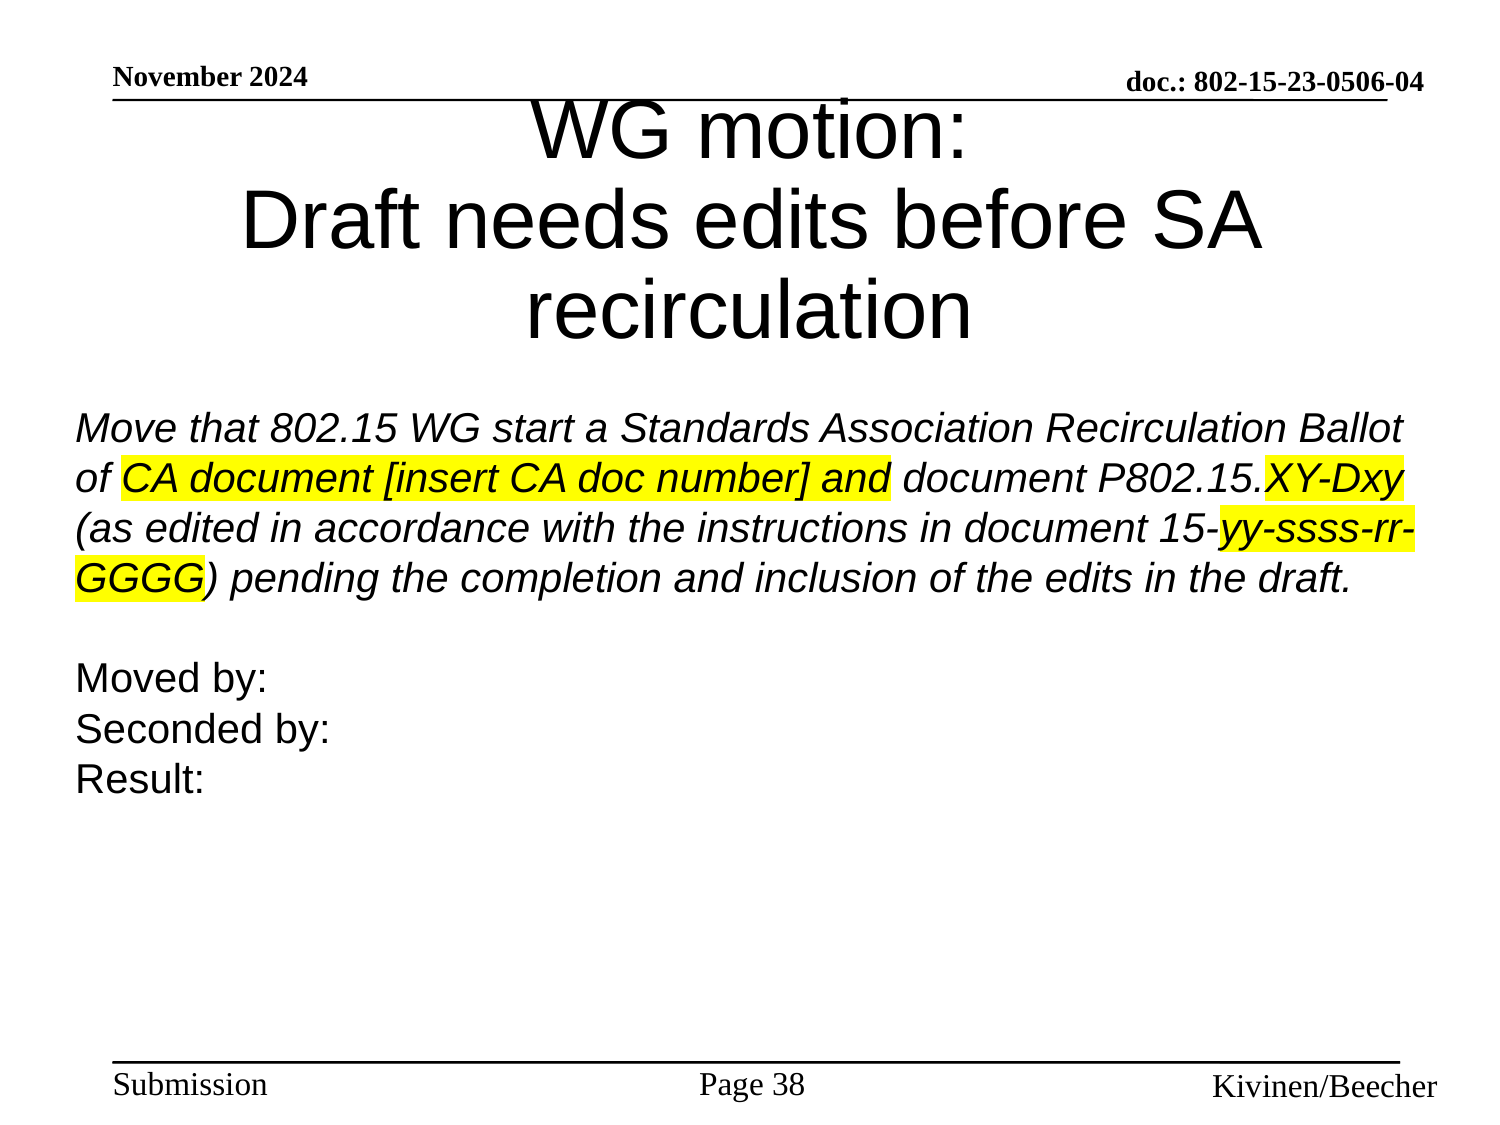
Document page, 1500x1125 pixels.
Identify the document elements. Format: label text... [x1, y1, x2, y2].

title WG motion: Draft needs edits before SA recirculation [37, 127, 1463, 316]
text_box Move that 802.15 WG start a Standards Association Recirculation Ballot of CA document [insert CA doc number] and document P802.15.XY-Dxy (as edited in accordance with the instructions in document 15-yy-ssss-rr-GGGG) pending the completion and inclusion of the edits in the draft. Moved by: Seconded by: Result: [75, 400, 1425, 905]
